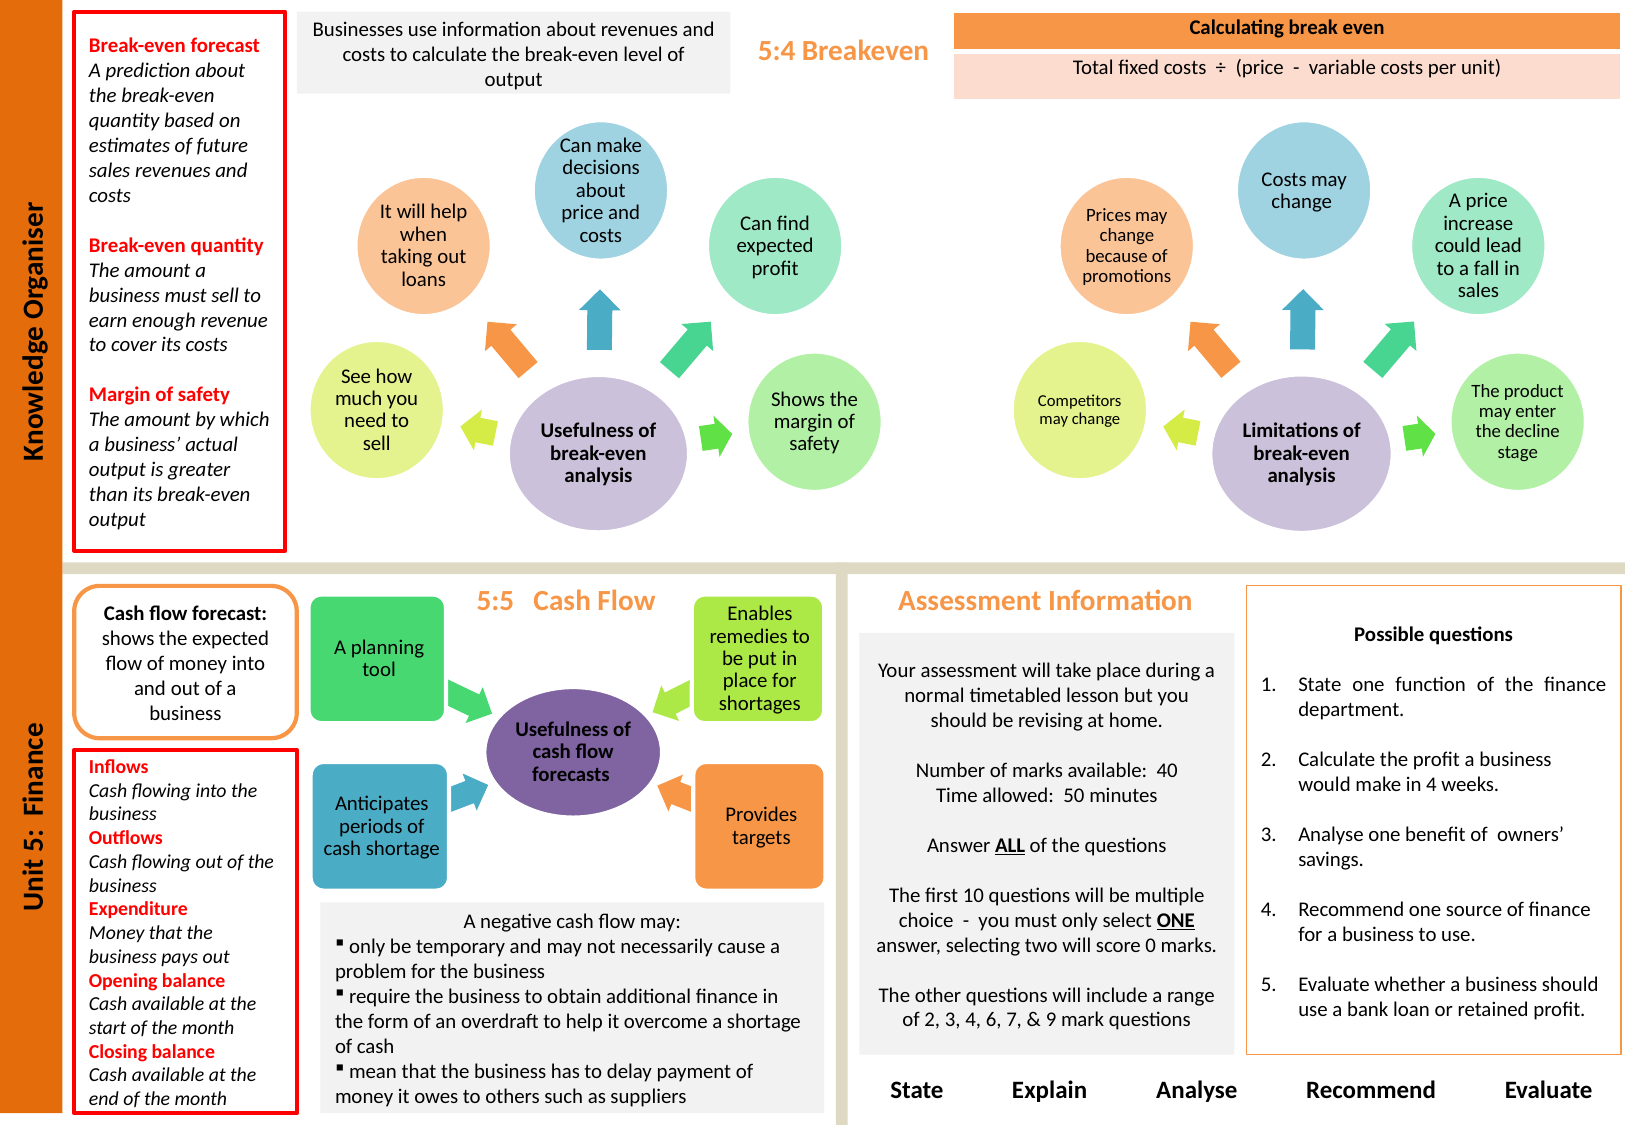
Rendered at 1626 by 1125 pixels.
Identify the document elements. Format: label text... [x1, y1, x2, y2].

text_box 5:4 Breakeven [287, 23, 295, 74]
text_box Your assessment will take place during a normal timetabled lesson but you should be revising at home. Number of marks available: 40 Time allowed: 50 minutes Answer ALL of the questions The first 10 questions will be multiple choice - you must only select ONE answer, selecting two will score 0 marks. The other questions will include a range of 2, 3, 4, 6, 7, & 9 mark questions [857, 631, 1236, 1057]
text_box A negative cash flow may: only be temporary and may not necessarily cause a problem for the business require the business to obtain additional finance in the form of an overdraft to help it overcome a shortage of cash mean that the business has to delay payment of money it owes to others such as suppliers [318, 900, 826, 1115]
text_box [226, 128, 884, 563]
text_box [64, 560, 303, 576]
table_header Calculating break even [954, 13, 1620, 49]
text_box [834, 571, 850, 1125]
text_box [308, 571, 825, 891]
table_cell Total fixed costs ÷ (price - variable costs per unit) [954, 54, 1620, 99]
text_box Inflows Cash flowing into the business Outflows Cash flowing out of the business Expenditure Money that the business pays out Opening balance Cash available at the start of the month Closing balance Cash available at the end of the month [72, 748, 299, 1115]
text_box Break-even forecast A prediction about the break-even quantity based on estimates of future sales revenues and costs Break-even quantity The amount a business must sell to earn enough revenue to cover its costs Margin of safety The amount by which a business’ actual output is greater than its break-even output [72, 10, 287, 553]
text_box Cash flow forecast: shows the expected flow of money into and out of a business [72, 583, 299, 741]
text_box Possible questions State one function of the finance department. Calculate the profit a business would make in 4 weeks. Analyse one benefit of owners’ savings. Recommend one source of finance for a business to use. Evaluate whether a business should use a bank loan or retained profit. [1244, 584, 1623, 1057]
text_box 5:5 Cash Flow [296, 574, 303, 625]
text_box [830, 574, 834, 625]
text_box 5:4 Breakeven [64, 23, 72, 74]
text_box Assessment Information [851, 574, 1247, 625]
text_box Businesses use information about revenues and costs to calculate the break-even level of output [295, 10, 732, 96]
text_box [929, 128, 1587, 563]
text_box 5:4 Breakeven [732, 23, 952, 74]
text_box Unit 5: Finance Knowledge Organiser [0, 0, 64, 1115]
text_box [850, 560, 1625, 576]
text_box State Explain Analyse Recommend Evaluate [859, 1066, 1625, 1112]
